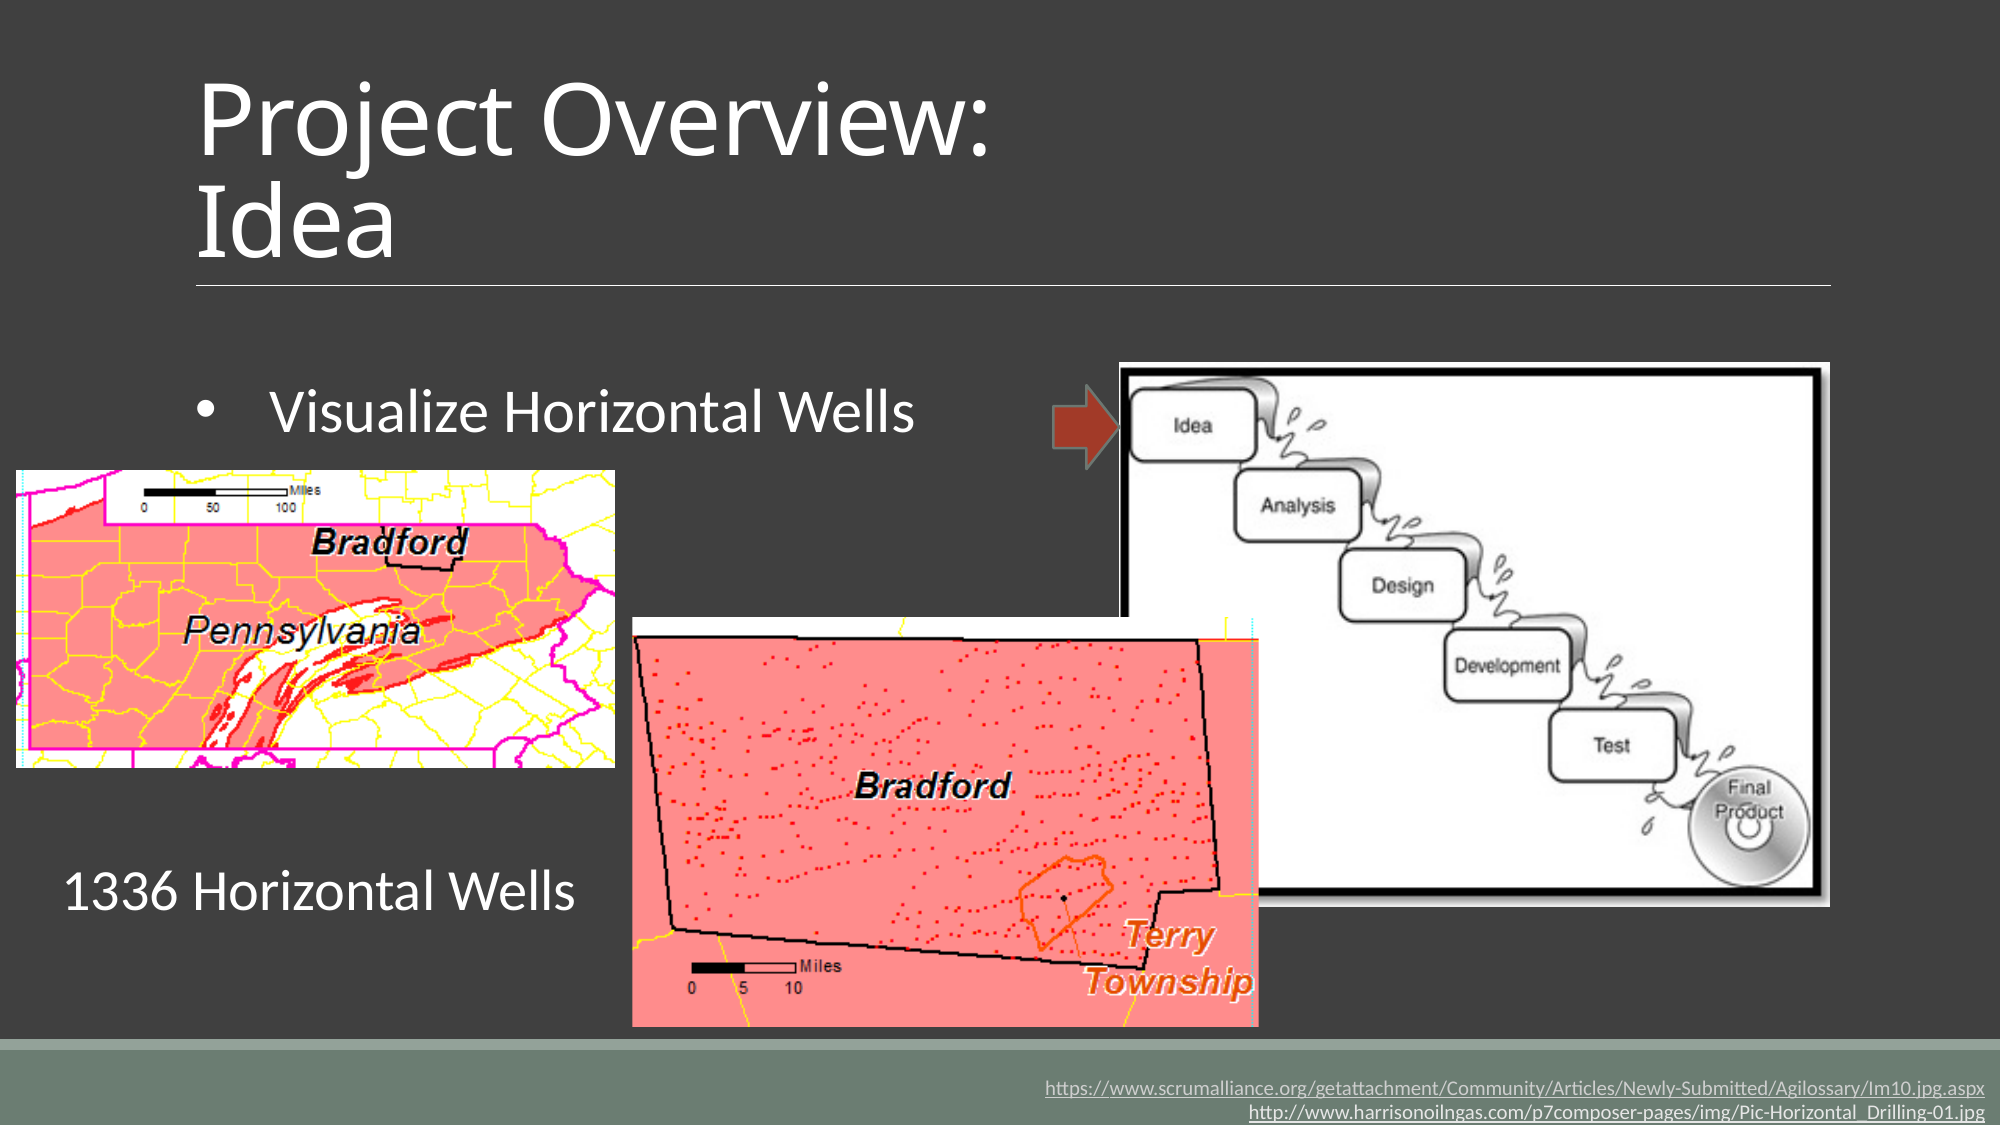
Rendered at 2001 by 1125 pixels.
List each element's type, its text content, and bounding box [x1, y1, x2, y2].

picture [631, 616, 1260, 1028]
text_box [1054, 383, 1116, 471]
title Project Overview: Idea [180, 47, 1830, 285]
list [1118, 362, 1831, 907]
picture [15, 470, 616, 769]
text_box https://www.scrumalliance.org/getattachment/Community/Articles/Newly-Submitted/Agilossary/Im10.jpg.aspx http://www.harrisonoilngas.com/p7composer-pages/img/Pic-Horizontal_Drilling-01.jpg [429, 1066, 2000, 1125]
text_box Visualize Horizontal Wells [179, 362, 1054, 453]
text_box 1336 Horizontal Wells [46, 844, 628, 930]
